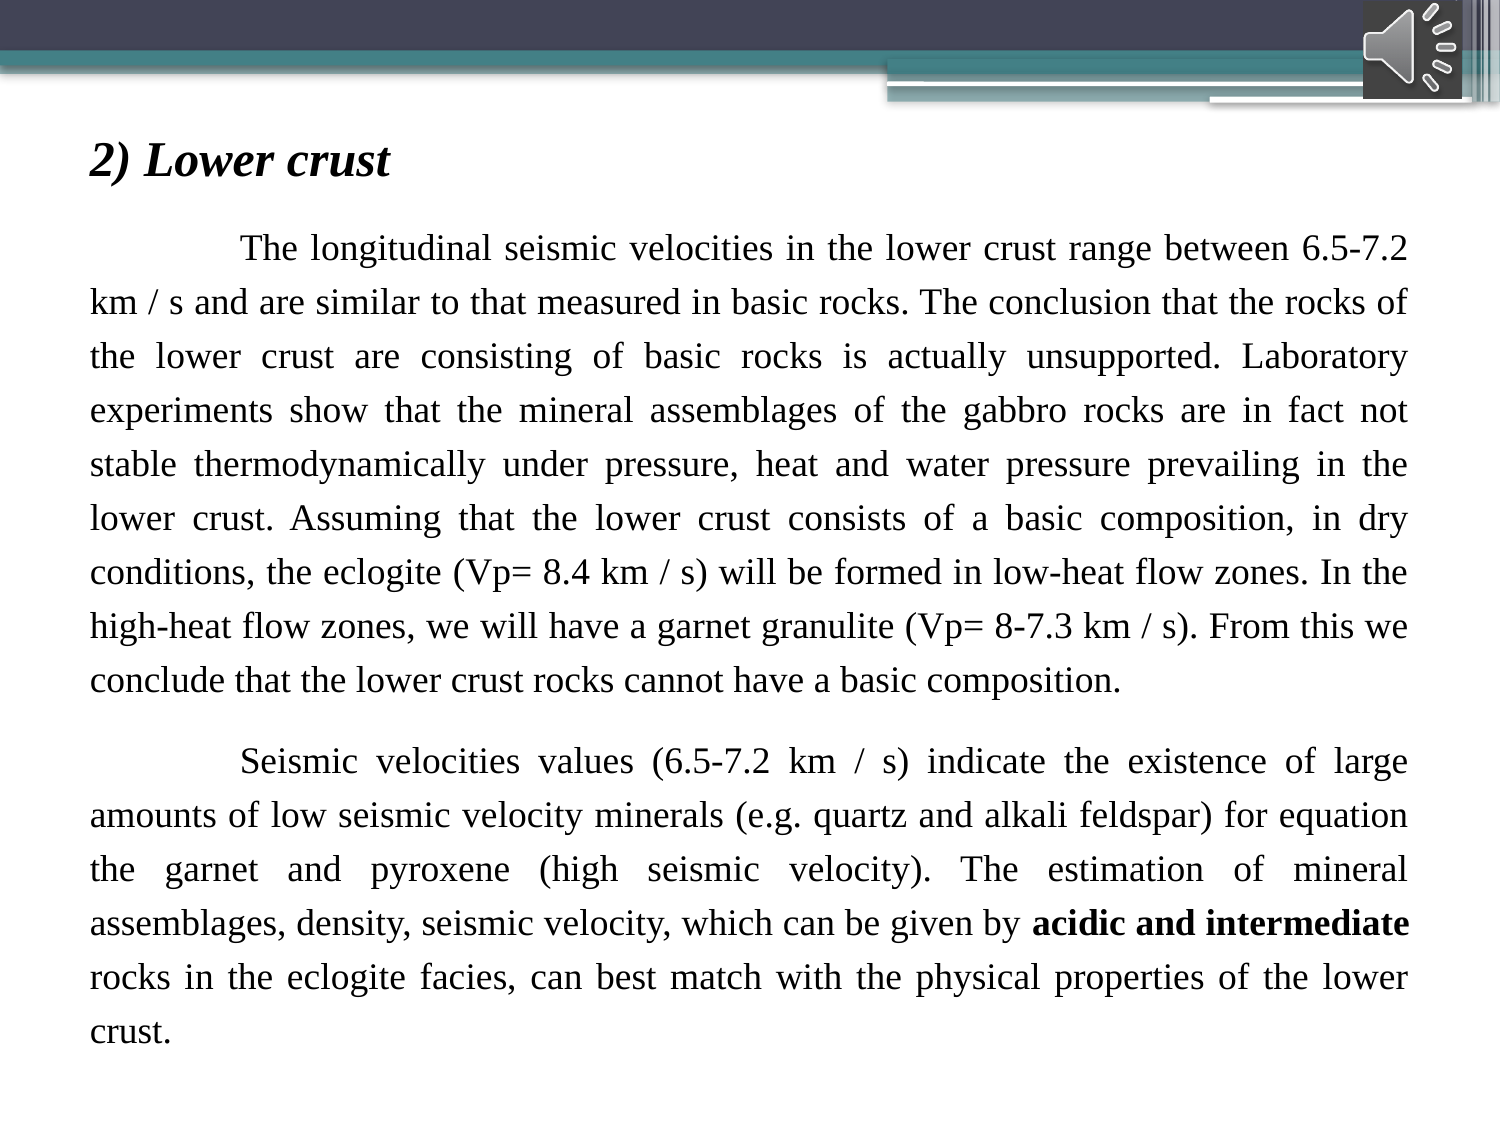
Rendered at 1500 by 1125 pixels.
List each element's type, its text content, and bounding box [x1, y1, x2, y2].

picture [1362, 0, 1463, 101]
list 2) Lower crust The longitudinal seismic velocities in the lower crust range between 6.5-7.2 km / s and are similar to that measured in basic rocks. The conclusion that the rocks of the lower crust are consisting of basic rocks is actually unsupported. Laboratory experiments show that the mineral assemblages of the gabbro rocks are in fact not stable thermodynamically under pressure, heat and water pressure prevailing in the lower crust. Assuming that the lower crust consists of a basic composition, in dry conditions, the eclogite (Vp= 8.4 km / s) will be formed in low-heat flow zones. In the high-heat flow zones, we will have a garnet granulite (Vp= 8-7.3 km / s). From this we conclude that the lower crust rocks cannot have a basic composition. Seismic velocities values (6.5-7.2 km / s) indicate the existence of large amounts of low seismic velocity minerals (e.g. quartz and alkali feldspar) for equation the garnet and pyroxene (high seismic velocity). The estimation of mineral assemblages, density, seismic velocity, which can be given by acidic and intermediate rocks in the eclogite facies, can best match with the physical properties of the lower crust. [75, 107, 1425, 1025]
